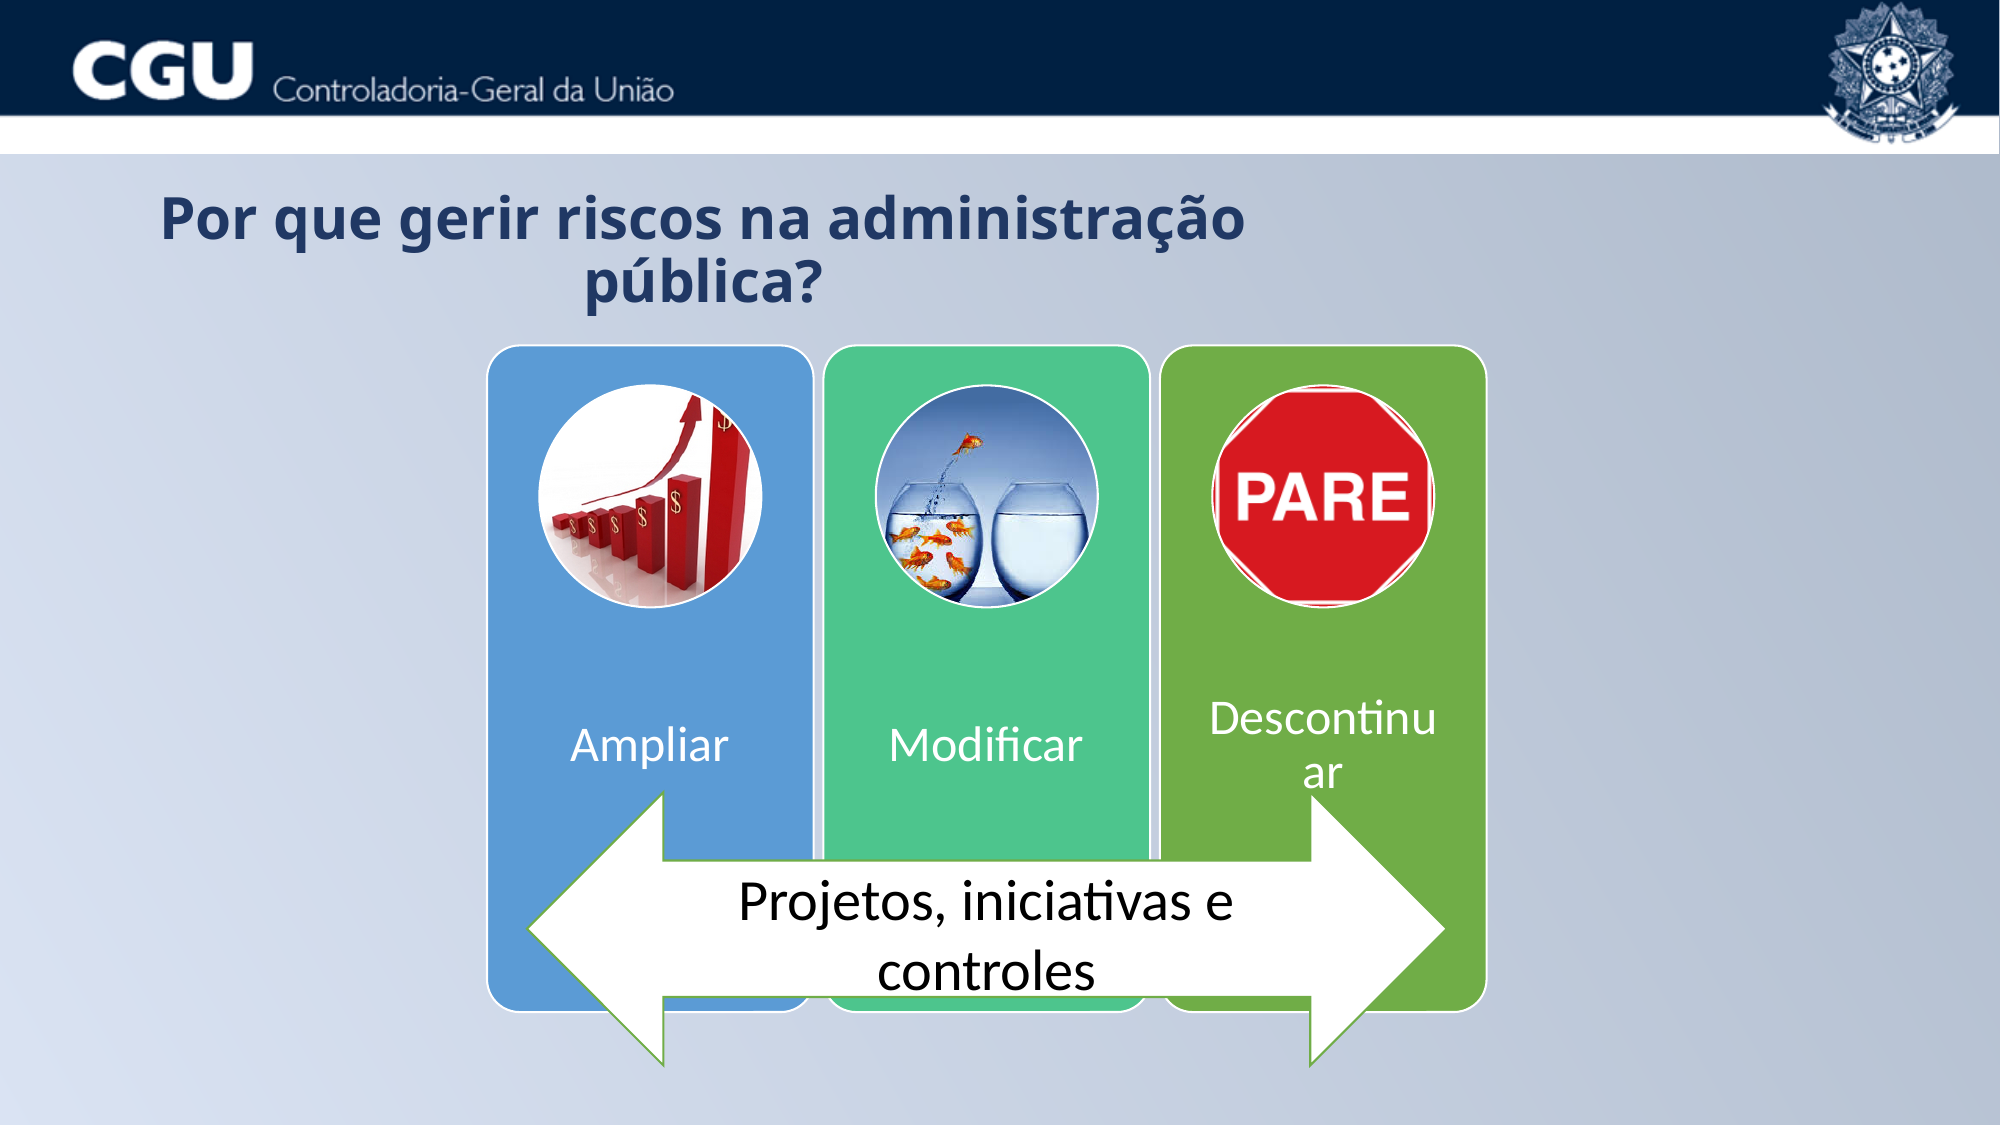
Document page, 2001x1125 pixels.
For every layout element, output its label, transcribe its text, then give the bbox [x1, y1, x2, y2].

picture [0, 0, 1999, 154]
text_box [486, 372, 1487, 1039]
list Por que gerir riscos na administração pública? [29, 181, 1377, 276]
